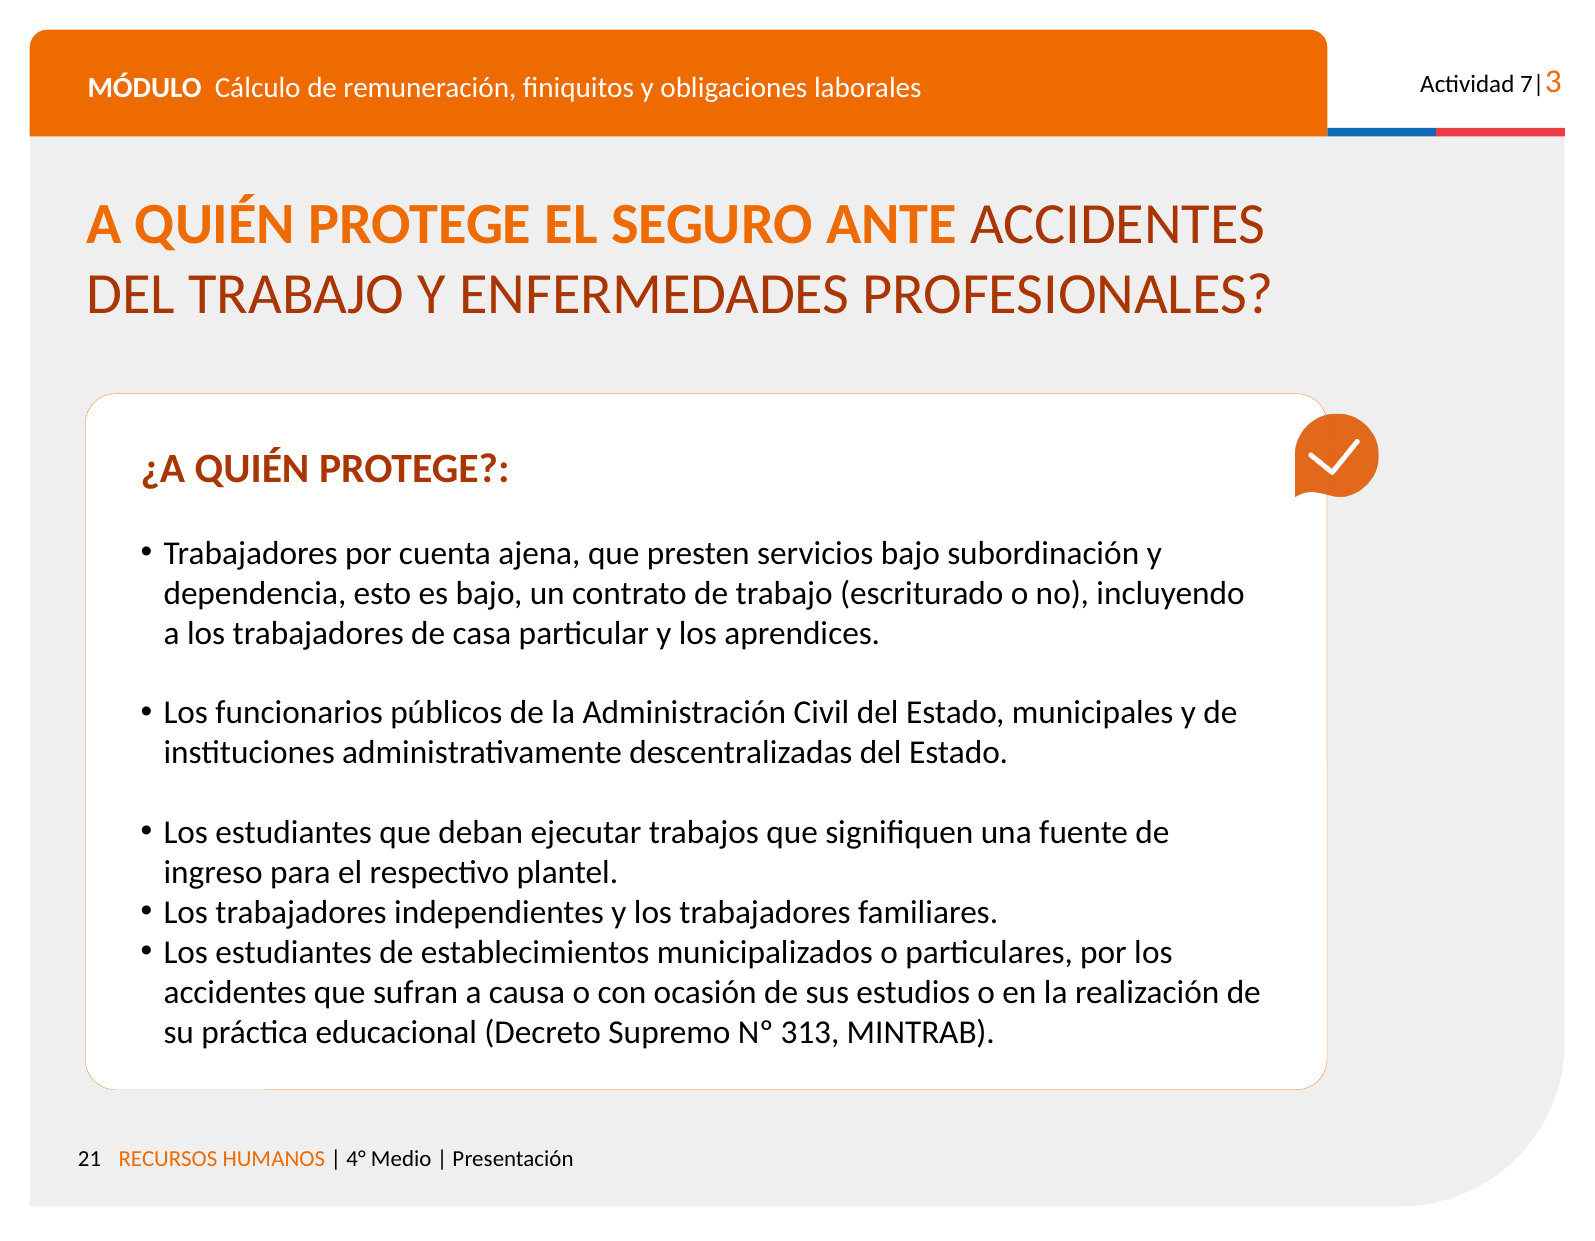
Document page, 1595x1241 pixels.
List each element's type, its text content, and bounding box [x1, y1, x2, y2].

text_box A QUIÉN PROTEGE EL SEGURO ANTE ACCIDENTES DEL TRABAJO Y ENFERMEDADES PROFESIONALES? [71, 178, 1542, 270]
text_box ¿A QUIÉN PROTEGE?: Trabajadores por cuenta ajena, que presten servicios bajo subordinación y dependencia, esto es bajo, un contrato de trabajo (escriturado o no), incluyendo a los trabajadores de casa particular y los aprendices. Los funcionarios públicos de la Administración Civil del Estado, municipales y de instituciones administrativamente descentralizadas del Estado. Los estudiantes que deban ejecutar trabajos que signifiquen una fuente de ingreso para el respectivo plantel. Los trabajadores independientes y los trabajadores familiares. Los estudiantes de establecimientos municipalizados o particulares, por los accidentes que sufran a causa o con ocasión de sus estudios o en la realización de su práctica educacional (Decreto Supremo Nº 313, MINTRAB). [124, 392, 1283, 1059]
picture [1291, 411, 1381, 497]
text_box [85, 393, 1328, 1090]
